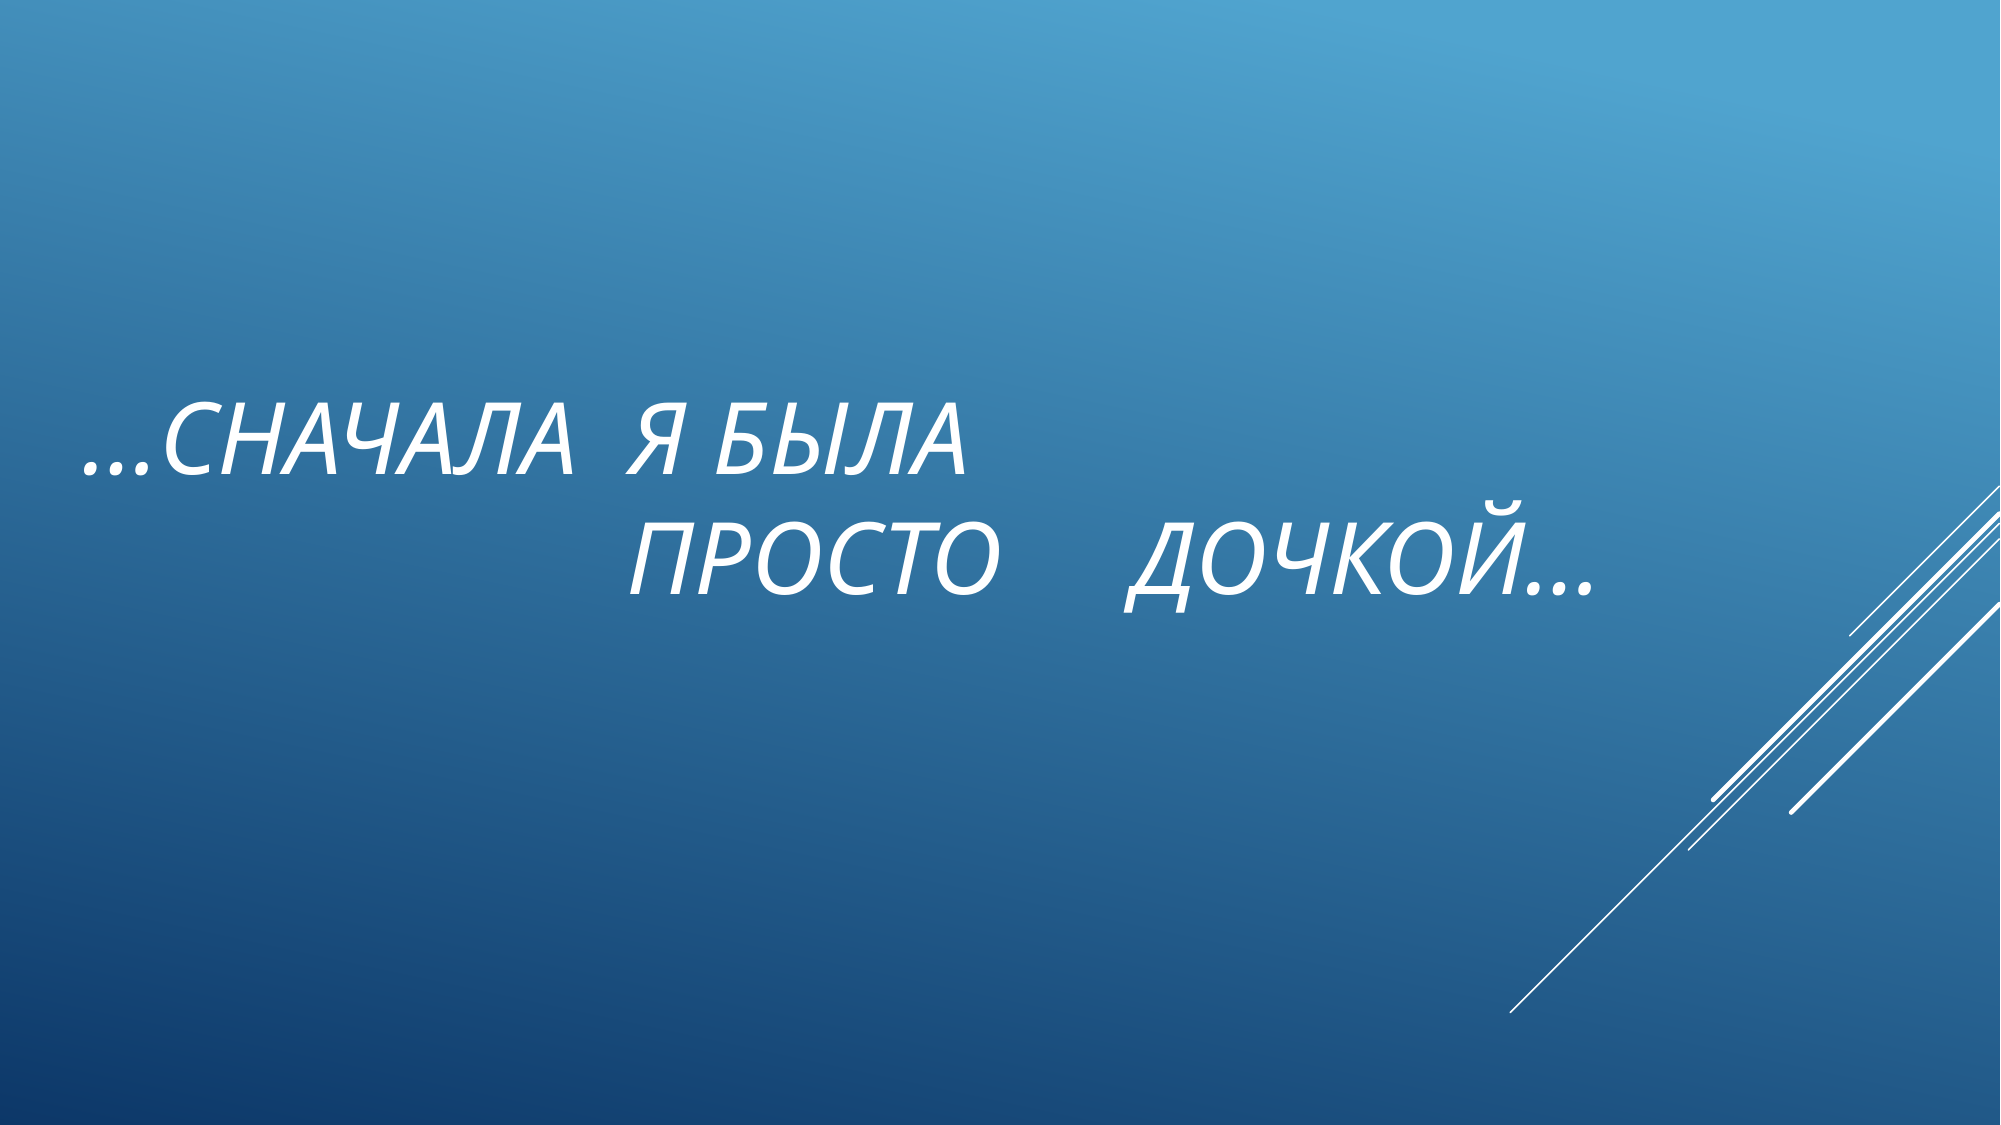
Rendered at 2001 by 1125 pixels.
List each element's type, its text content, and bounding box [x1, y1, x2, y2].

title …Сначала я была просто дочкой… [67, 65, 1899, 925]
